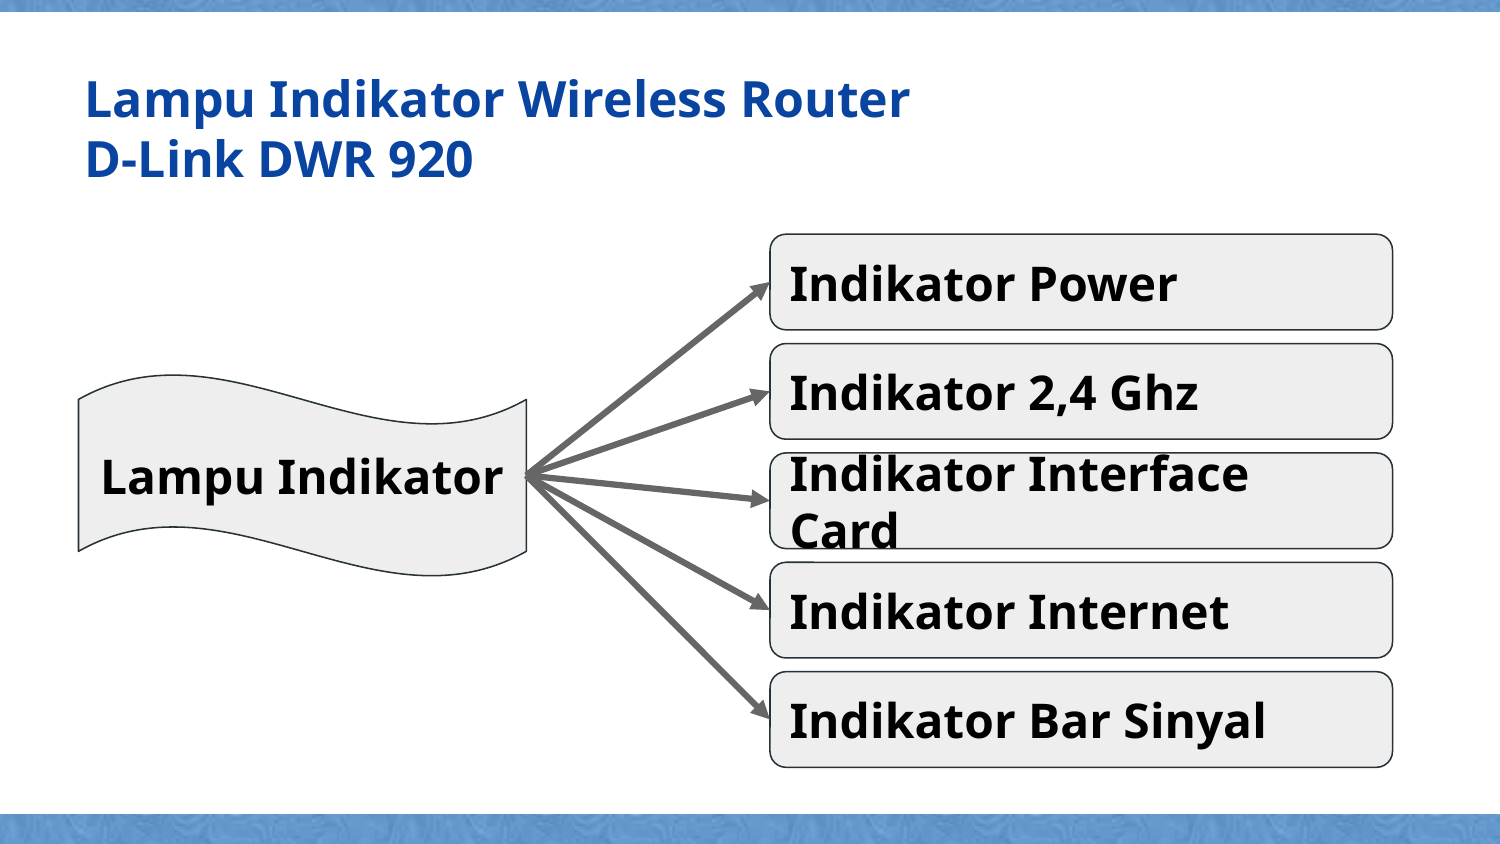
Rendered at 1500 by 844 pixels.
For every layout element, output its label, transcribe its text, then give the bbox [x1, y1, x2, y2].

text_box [78, 233, 1393, 768]
picture [0, 0, 1500, 12]
picture [0, 814, 1500, 844]
text_box Lampu Indikator Wireless Router D-Link DWR 920 [69, 52, 1305, 202]
